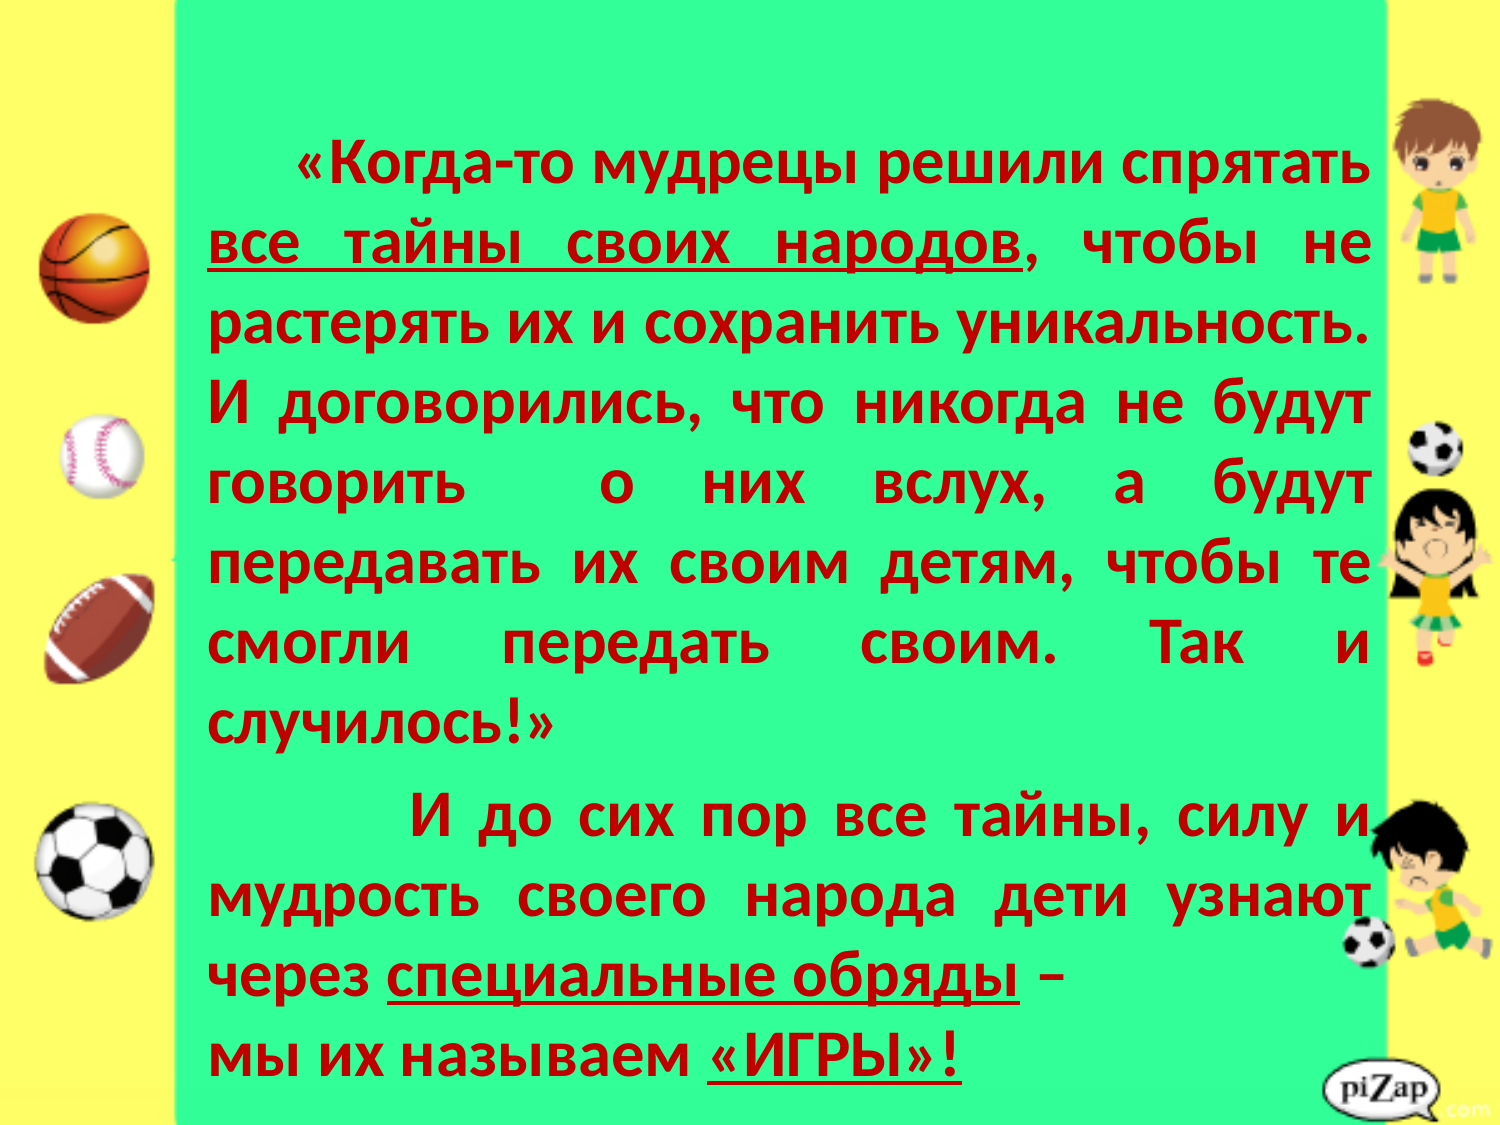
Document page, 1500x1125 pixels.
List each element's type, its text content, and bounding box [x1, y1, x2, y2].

picture [0, 0, 1500, 1125]
list «Когда-то мудрецы решили спрятать все тайны своих народов, чтобы не растерять их и сохранить уникальность. И договорились, что никогда не будут говорить о них вслух, а будут передавать их своим детям, чтобы те смогли передать своим. Так и случилось!» И до сих пор все тайны, силу и мудрость своего народа дети узнают через специальные обряды – мы их называем «ИГРЫ»! [135, 108, 1389, 1125]
